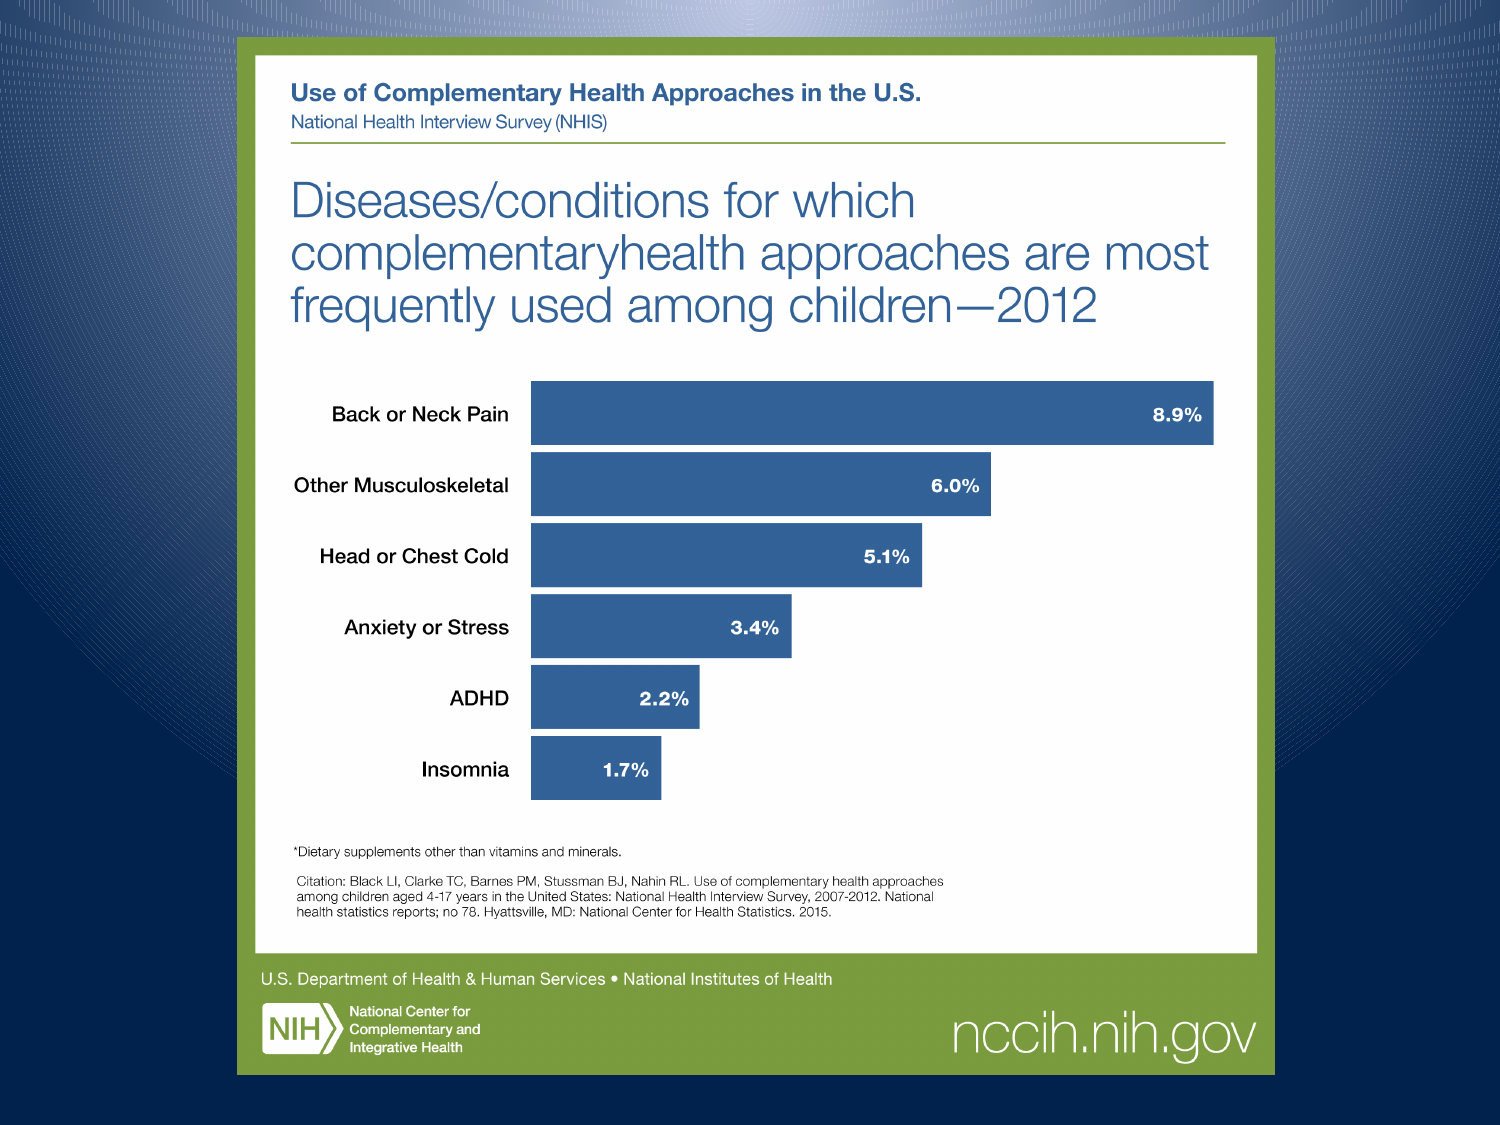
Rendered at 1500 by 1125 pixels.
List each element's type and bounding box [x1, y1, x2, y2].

picture [237, 37, 1276, 1076]
